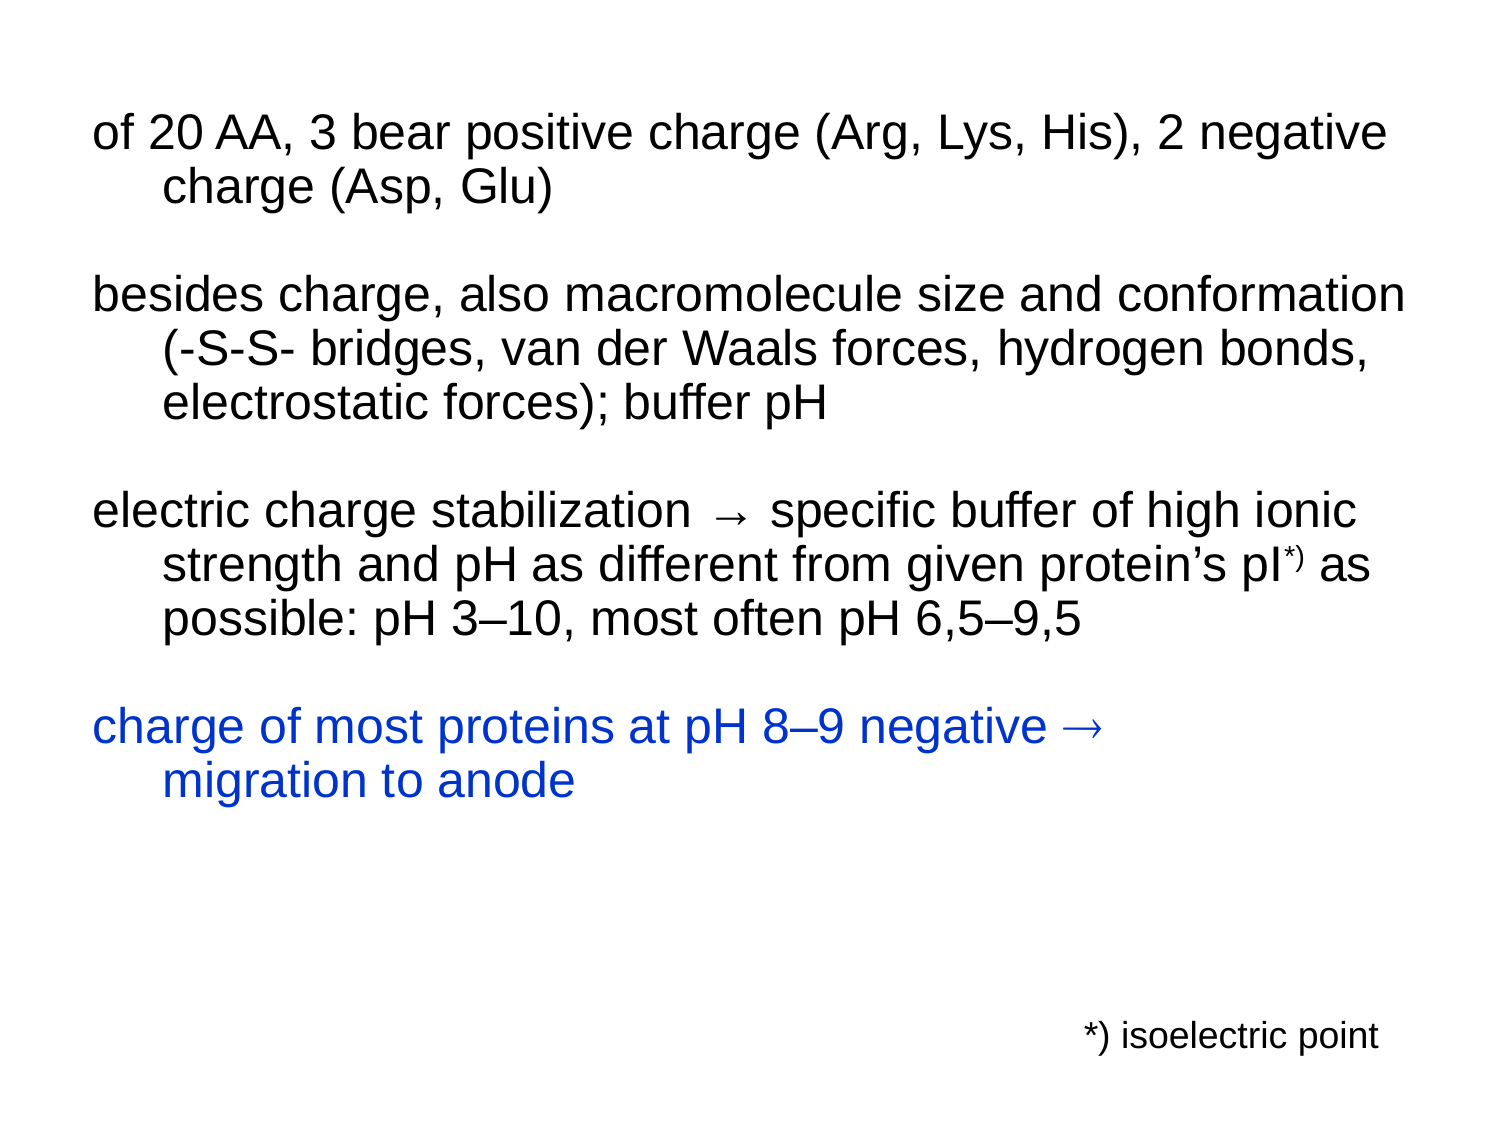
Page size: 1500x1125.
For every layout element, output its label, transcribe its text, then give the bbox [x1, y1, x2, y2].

text_box *) isoelectric point [1068, 1003, 1394, 1064]
text_box of 20 AA, 3 bear positive charge (Arg, Lys, His), 2 negative charge (Asp, Glu) besides charge, also macromolecule size and conformation (-S-S- bridges, van der Waals forces, hydrogen bonds, electrostatic forces); buffer pH electric charge stabilization → specific buffer of high ionic strength and pH as different from given protein’s pI*) as possible: pH 3–10, most often pH 6,5–9,5 charge of most proteins at pH 8–9 negative  migration to anode [77, 99, 1436, 816]
